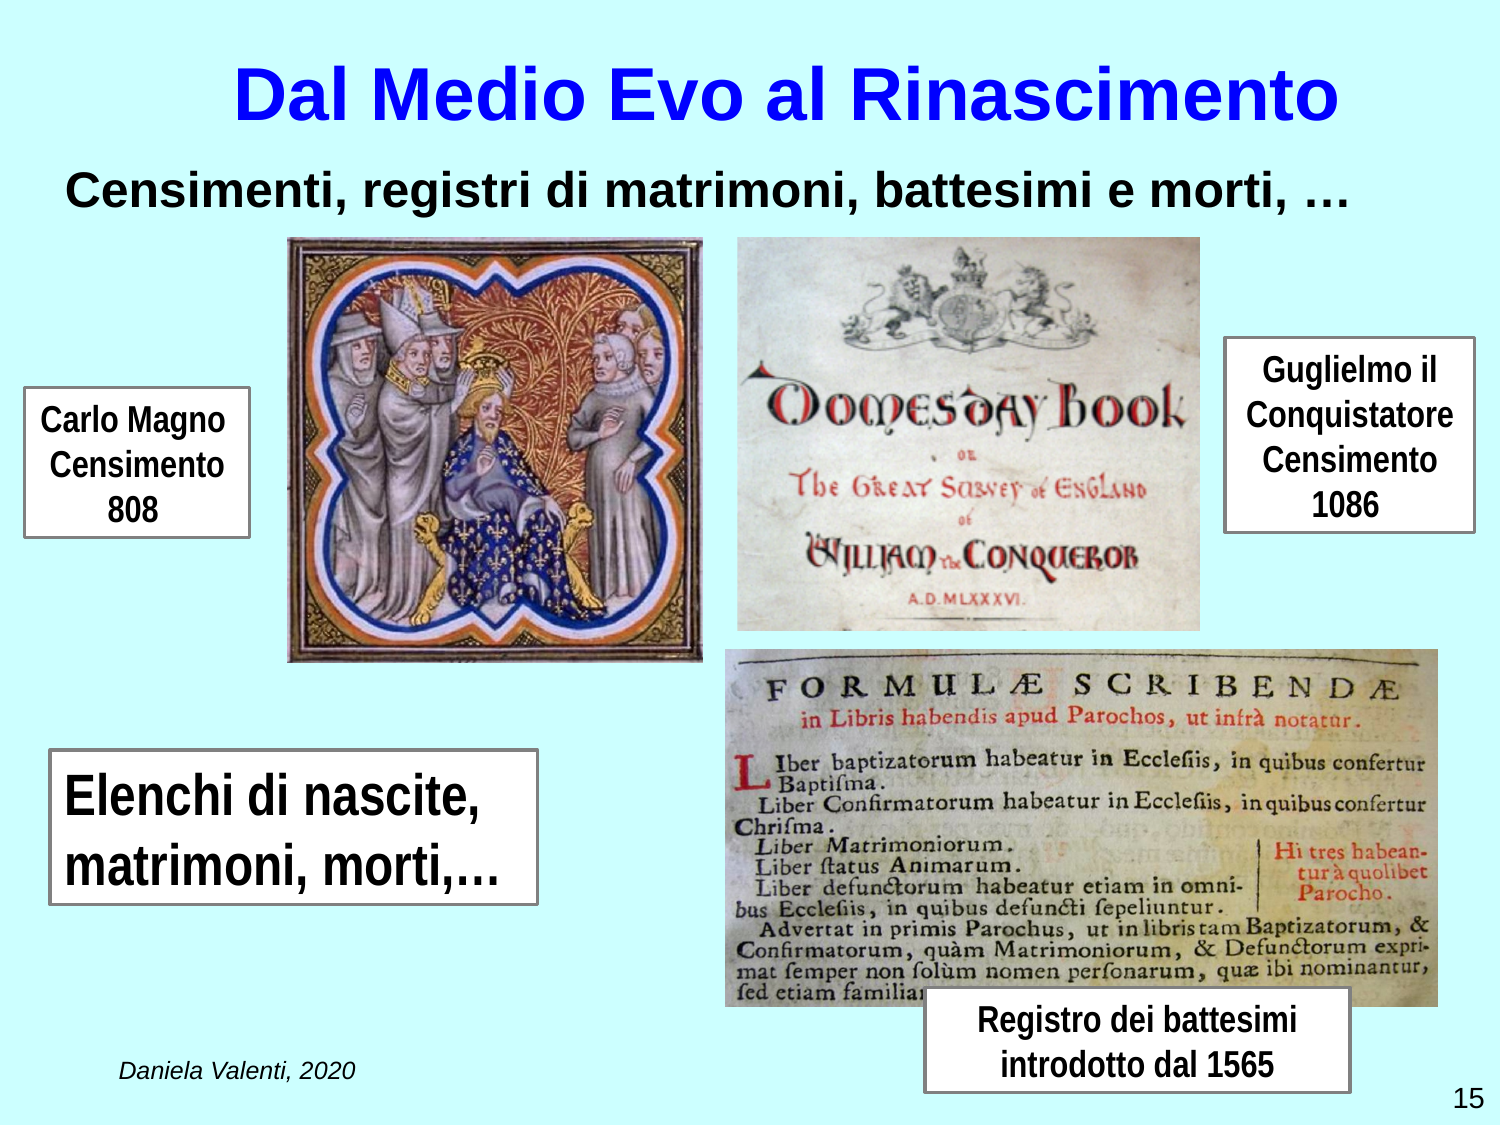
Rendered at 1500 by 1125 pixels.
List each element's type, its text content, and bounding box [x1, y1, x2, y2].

picture [287, 237, 703, 663]
text_box Guglielmo il Conquistatore Censimento 1086 [1224, 337, 1475, 533]
slide_number 15 [1149, 1071, 1500, 1125]
text_box Registro dei battesimi introdotto dal 1565 [924, 1016, 1350, 1093]
text_box Carlo Magno Censimento 808 [24, 387, 250, 538]
title Dal Medio Evo al Rinascimento [150, 37, 1425, 138]
text_box Elenchi di nascite, matrimoni, morti,… [50, 749, 538, 905]
text_box Censimenti, registri di matrimoni, battesimi e morti, … [49, 149, 1463, 225]
picture [724, 649, 1438, 1007]
footer Daniela Valenti, 2020 [0, 1046, 476, 1125]
picture [737, 237, 1201, 631]
